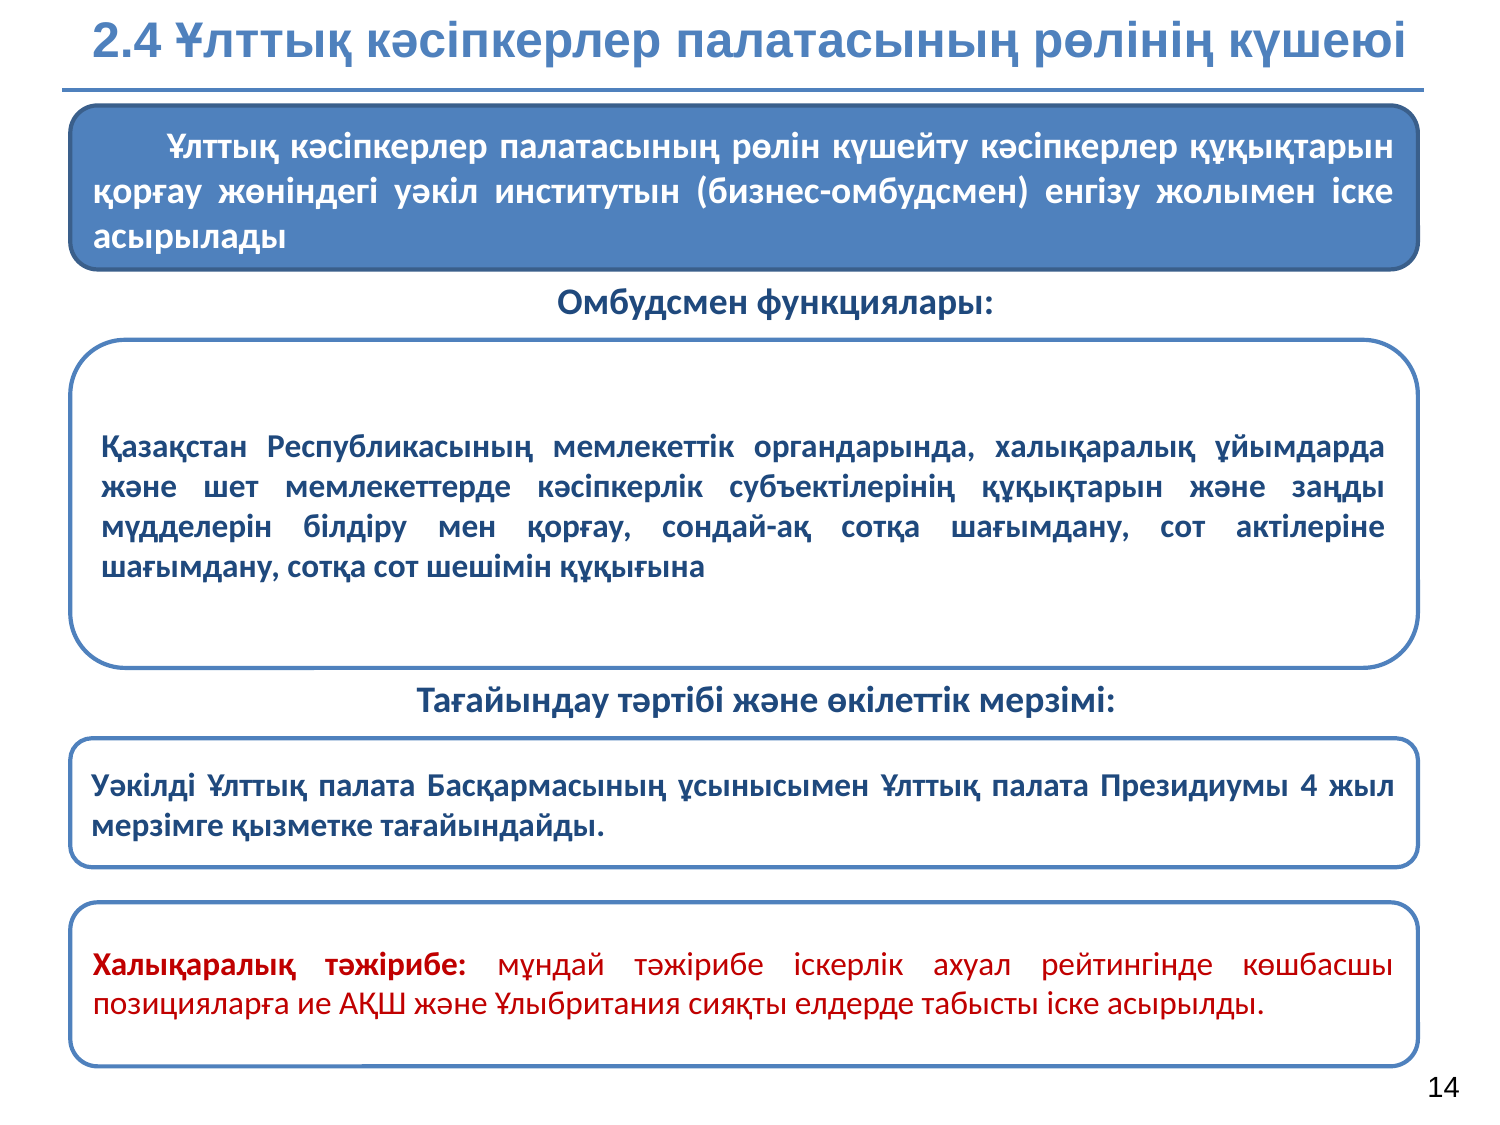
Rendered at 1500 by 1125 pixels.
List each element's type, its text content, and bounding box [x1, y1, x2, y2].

text_box Халықаралық тәжірибе: мұндай тәжірибе іскерлік ахуал рейтингінде көшбасшы позицияларға ие АҚШ және Ұлыбритания сияқты елдерде табысты іске асырылды. [68, 900, 1421, 1069]
text_box 14 [1125, 1046, 1475, 1125]
text_box 2.4 Ұлттық кәсіпкерлер палатасының рөлінің күшеюі [0, 0, 1500, 75]
text_box [82, 143, 1435, 809]
text_box Қазақстан Республикасының мемлекеттік органдарында, халықаралық ұйымдарда және шет мемлекеттерде кәсіпкерлік субъектілерінің құқықтарын және заңды мүдделерін білдіру мен қорғау, сондай-ақ сотқа шағымдану, сот актілеріне шағымдану, сотқа сот шешімін құқығына [68, 337, 1421, 671]
text_box Ұлттық кәсіпкерлер палатасының рөлін күшейту кәсіпкерлер құқықтарын қорғау жөніндегі уәкіл институтын (бизнес-омбудсмен) енгізу жолымен іске асырылады [68, 103, 1421, 272]
text_box Тағайындау тәртібі және өкілеттік мерзімі: [328, 667, 1301, 728]
text_box Омбудсмен функциялары: [468, 269, 1102, 330]
text_box Уәкілді Ұлттық палата Басқармасының ұсынысымен Ұлттық палата Президиумы 4 жыл мерзімге қызметке тағайындайды. [68, 736, 1421, 870]
